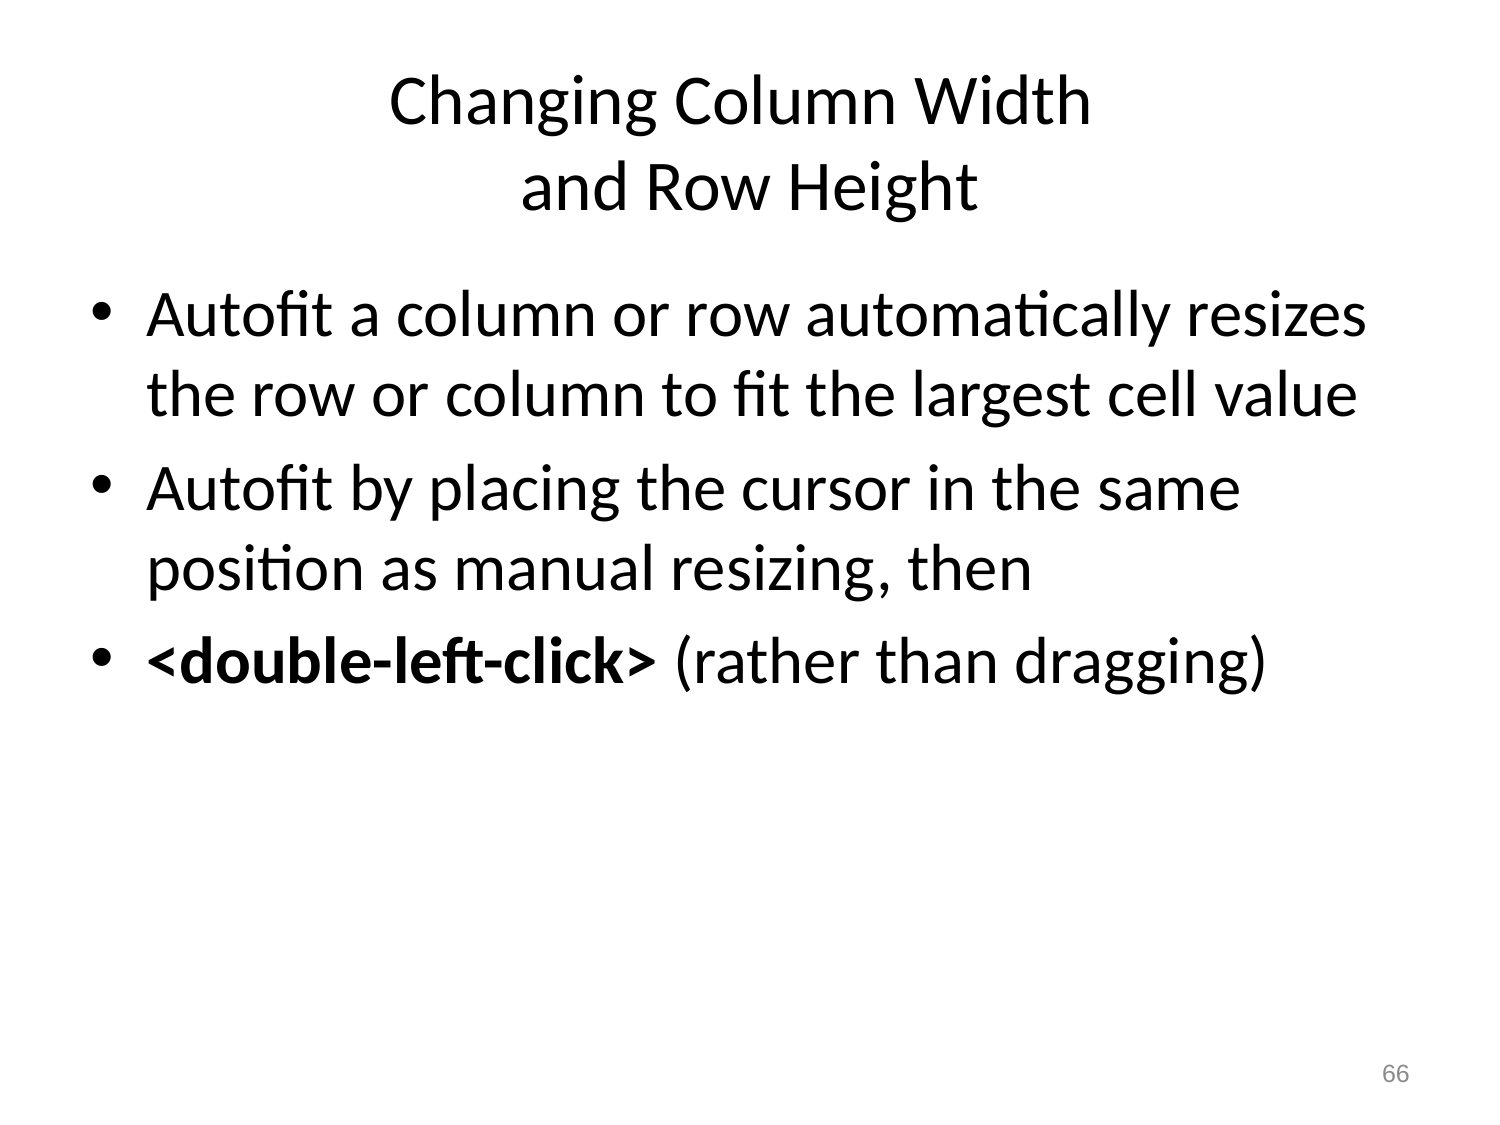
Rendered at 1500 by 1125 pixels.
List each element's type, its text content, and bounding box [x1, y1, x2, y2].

title Changing Column Width and Row Height [75, 45, 1425, 233]
list Autofit a column or row automatically resizes the row or column to fit the largest cell value Autofit by placing the cursor in the same position as manual resizing, then <double-left-click> (rather than dragging) [75, 262, 1388, 825]
slide_number 66 [1074, 1042, 1425, 1103]
